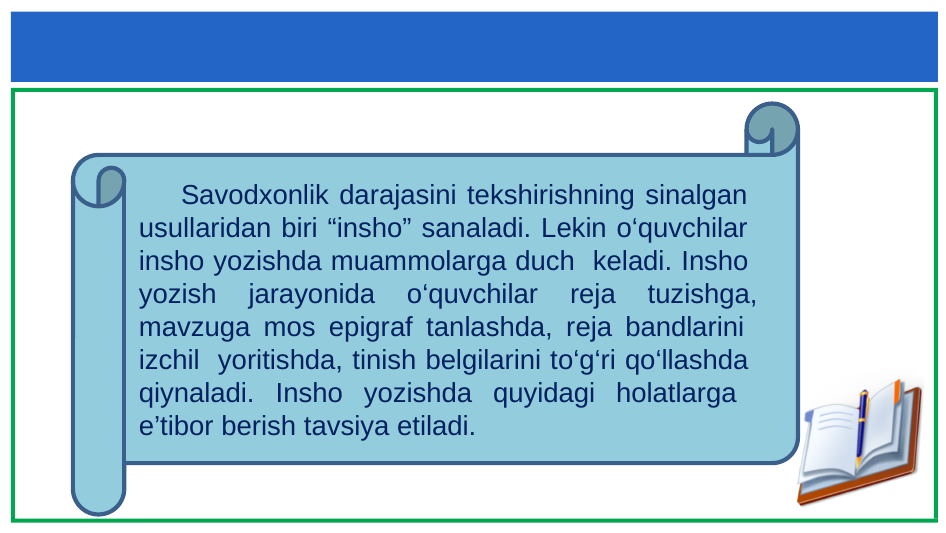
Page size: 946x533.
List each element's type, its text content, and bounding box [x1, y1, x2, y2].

text_box Savodxonlik darajasini tekshirishning sinalgan usullaridan biri “insho” sanaladi. Lekin o‘quvchilar insho yozishda muammolarga duch keladi. Insho yozish jarayonida o‘quvchilar reja tuzishga, mavzuga mos epigraf tanlashda, reja bandlarini izchil yoritishda, tinish belgilarini to‘g‘ri qo‘llashda qiynaladi. Insho yozishda quyidagi holatlarga e’tibor berish tavsiya etiladi. [70, 101, 801, 517]
picture [748, 330, 946, 533]
